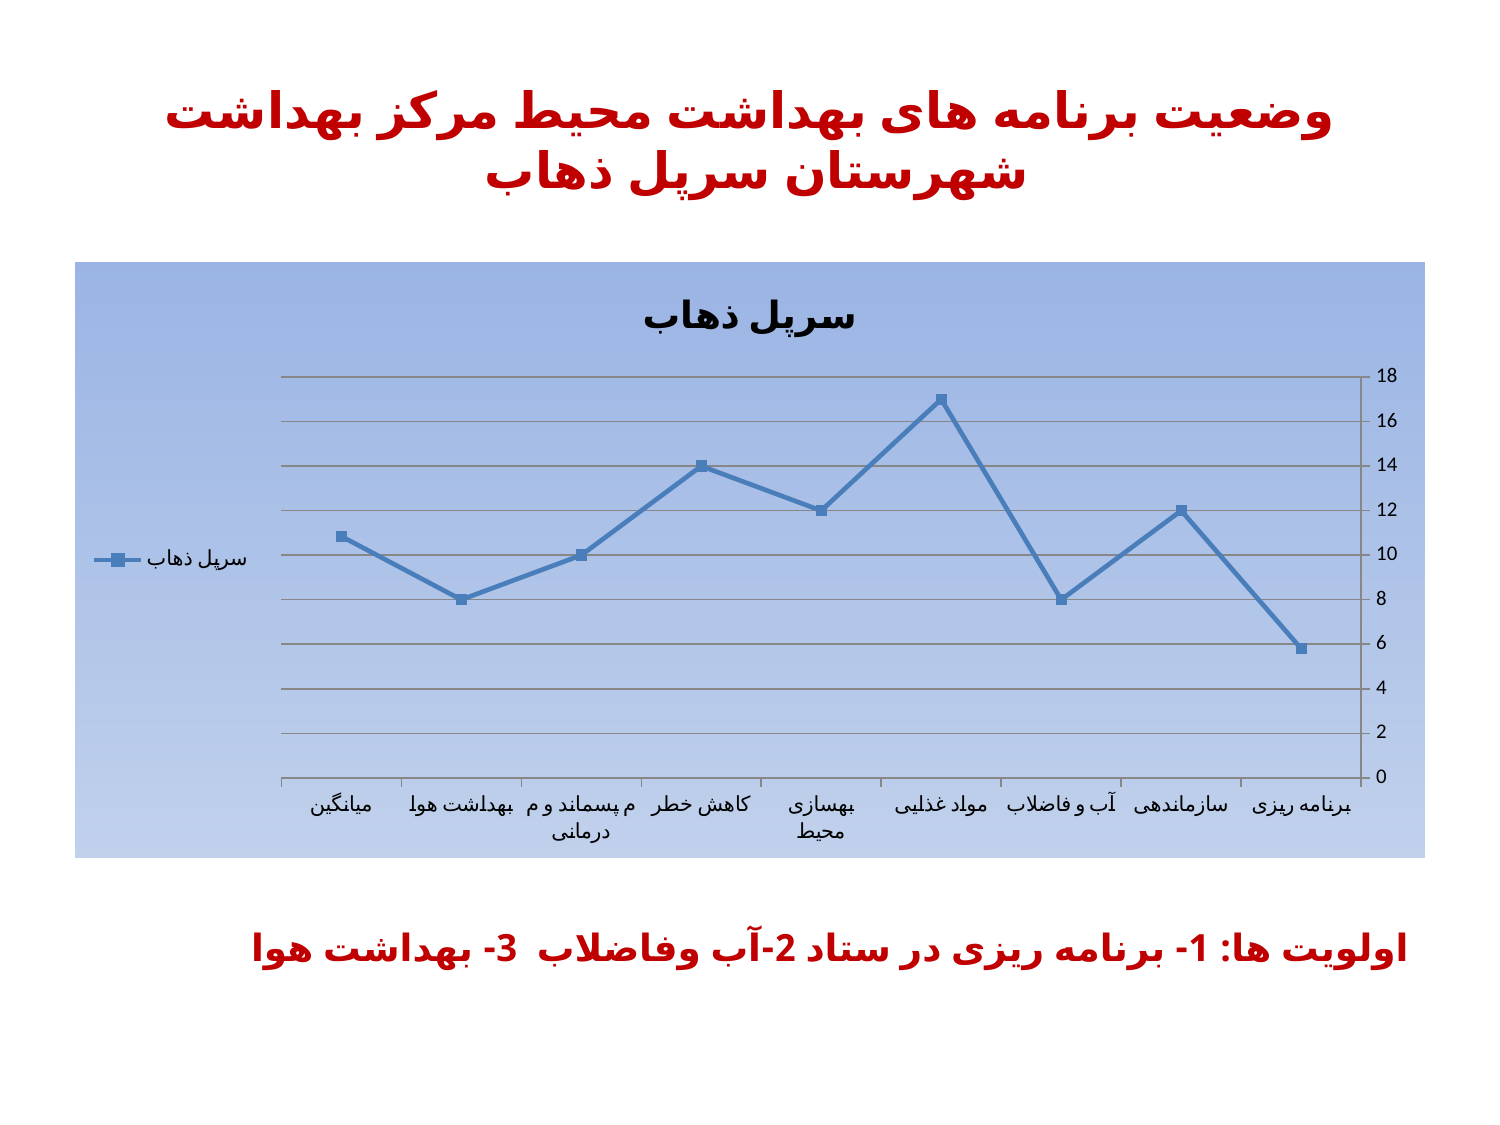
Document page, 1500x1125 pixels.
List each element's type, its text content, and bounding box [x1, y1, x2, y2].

title وضعیت برنامه های بهداشت محیط مرکز بهداشت شهرستان سرپل ذهاب [75, 45, 1425, 233]
text_box اولویت ها: 1- برنامه ریزی در ستاد 2-آب وفاضلاب 3- بهداشت هوا [76, 916, 1424, 977]
chart [74, 262, 1426, 859]
